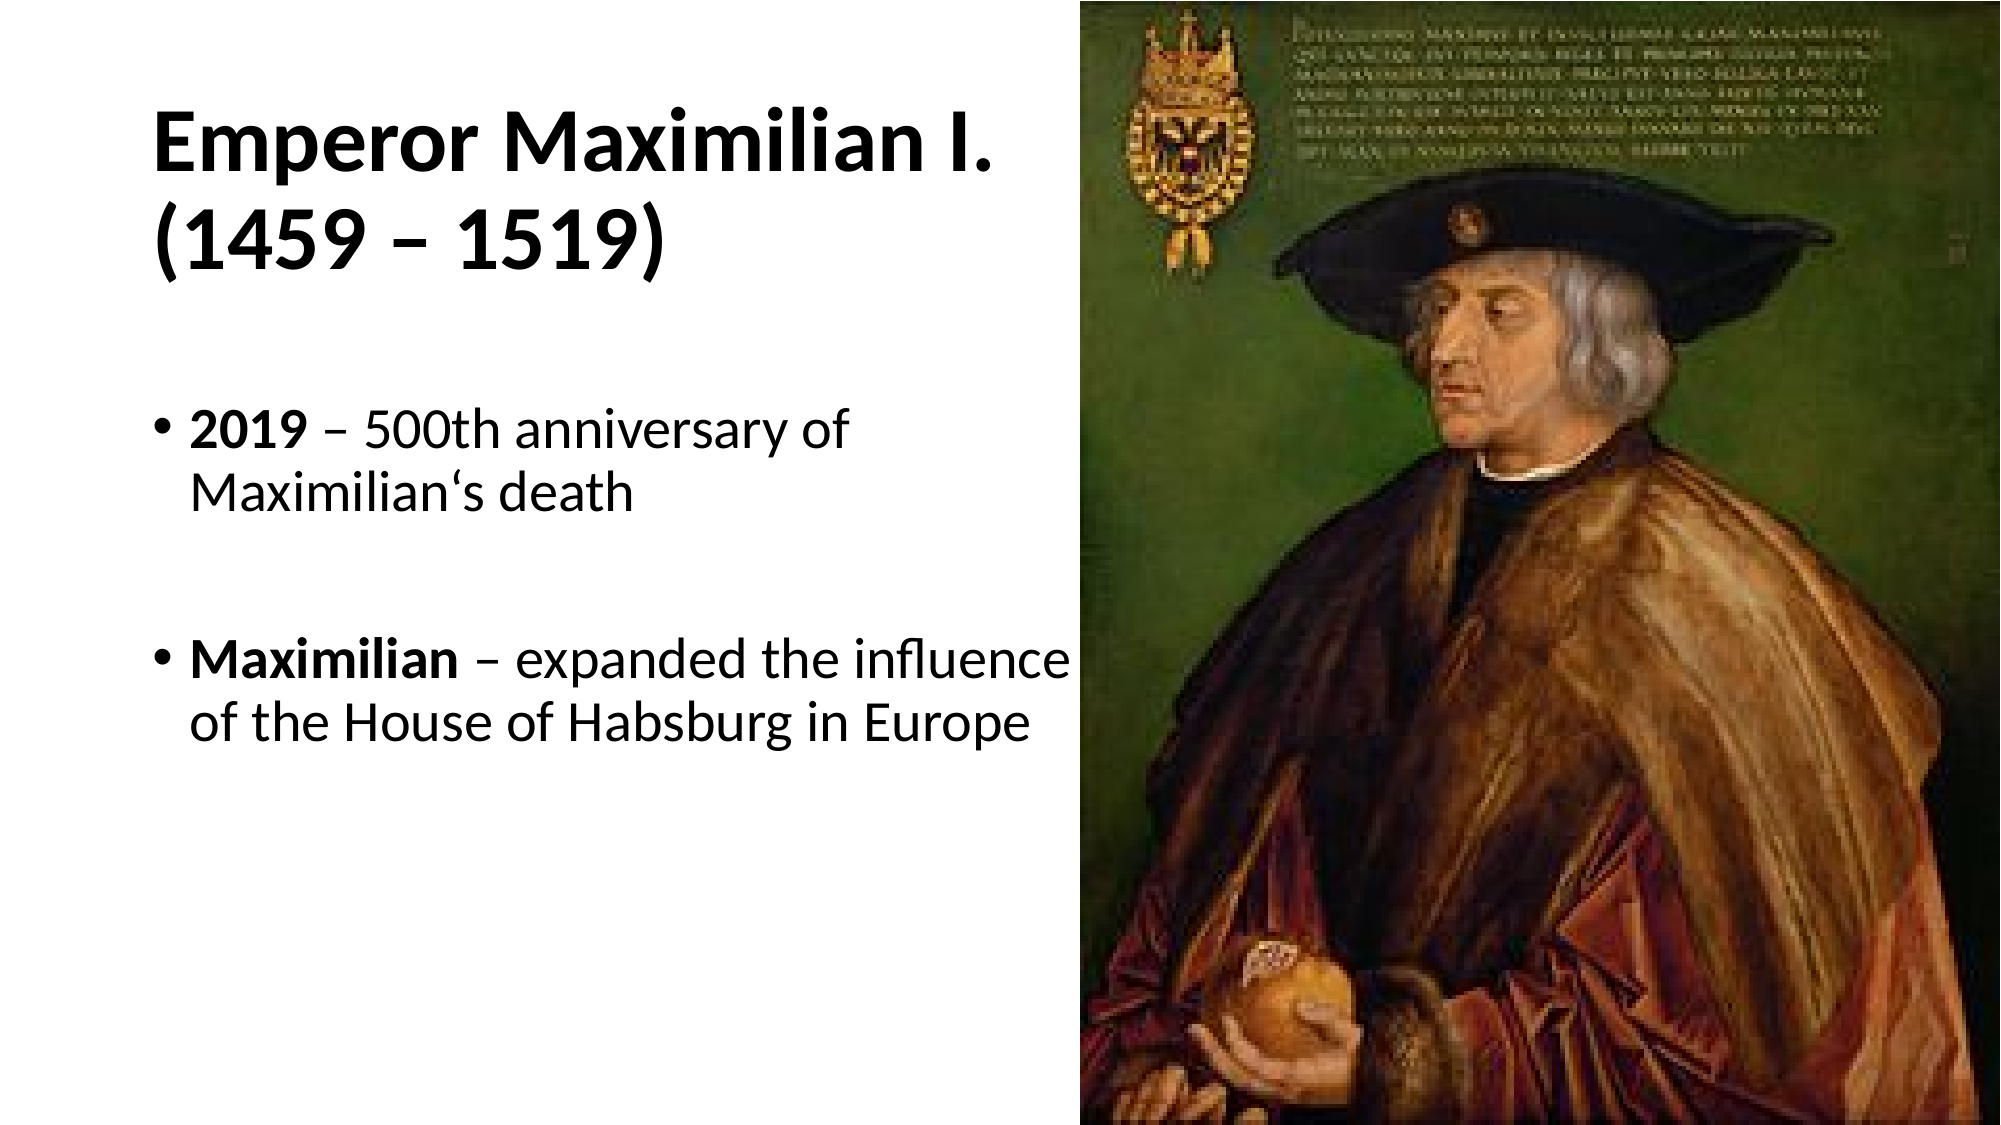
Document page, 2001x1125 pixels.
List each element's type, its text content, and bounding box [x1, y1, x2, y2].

title Emperor Maximilian I. (1459 – 1519) [137, 82, 1080, 299]
picture [1080, 0, 2000, 1125]
list 2019 – 500th anniversary of Maximilian‘s death Maximilian – expanded the influence of the House of Habsburg in Europe [137, 299, 1080, 1014]
